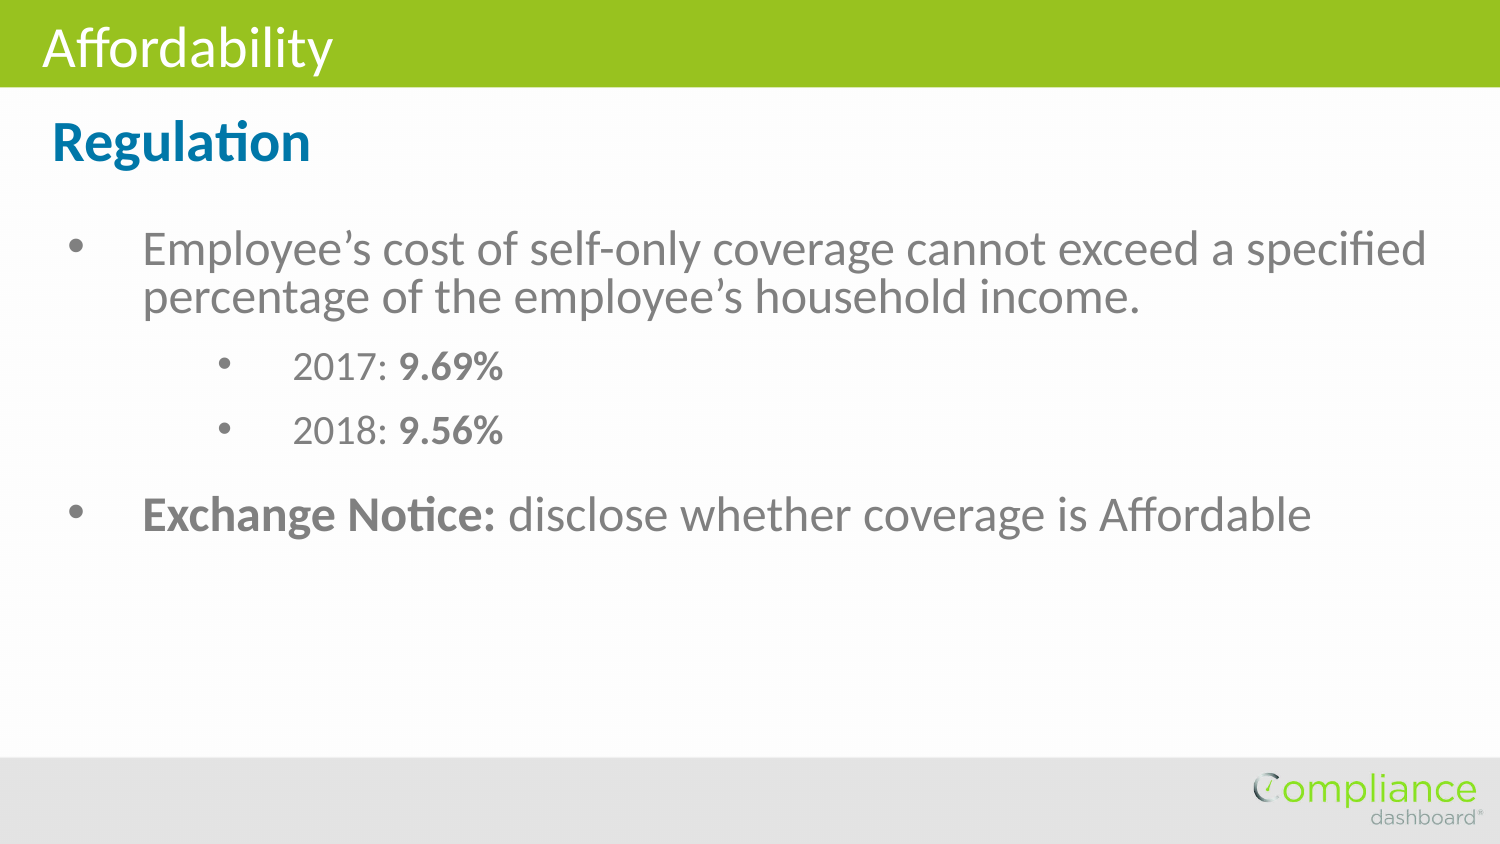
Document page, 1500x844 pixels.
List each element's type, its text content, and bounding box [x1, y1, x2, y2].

text_box Employee’s cost of self-only coverage cannot exceed a specified percentage of the employee’s household income. 2017: 9.69% 2018: 9.56% Exchange Notice: disclose whether coverage is Affordable [52, 219, 1454, 762]
text_box Regulation [37, 109, 1500, 188]
text_box Affordability [27, 1, 1318, 87]
picture [0, 89, 1500, 844]
text_box [0, 0, 1500, 89]
